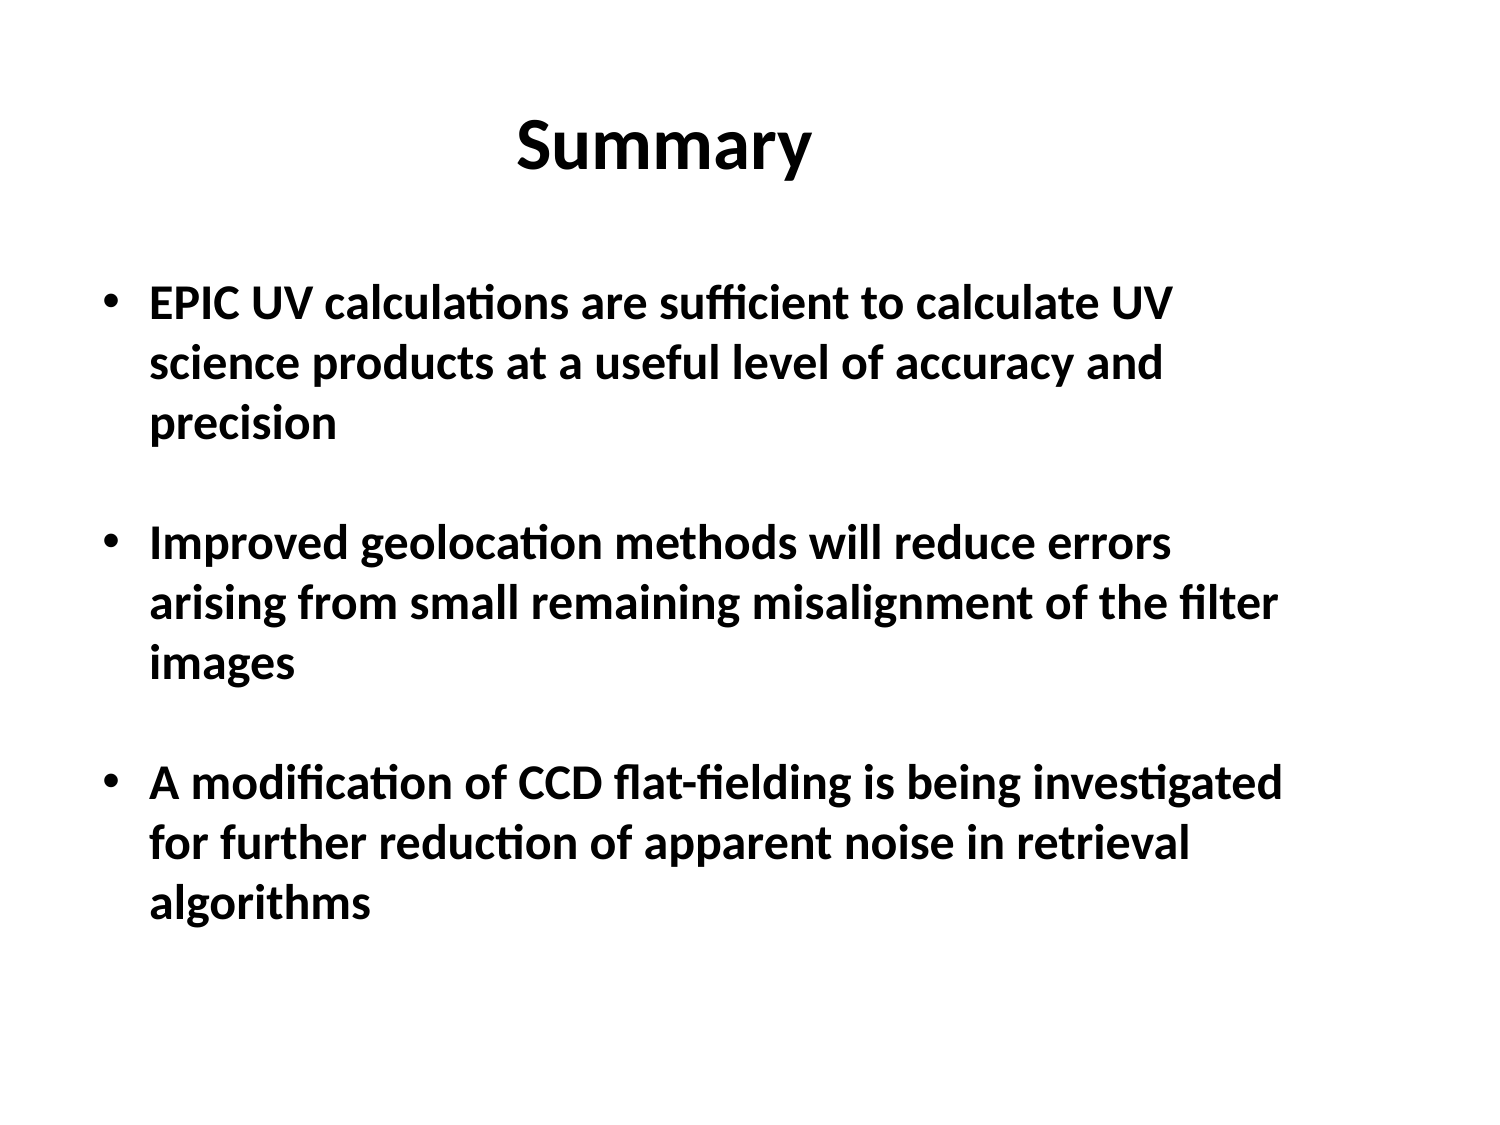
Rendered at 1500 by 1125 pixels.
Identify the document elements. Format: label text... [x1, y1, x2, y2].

text_box EPIC UV calculations are sufficient to calculate UV science products at a useful level of accuracy and precision Improved geolocation methods will reduce errors arising from small remaining misalignment of the filter images A modification of CCD flat-fielding is being investigated for further reduction of apparent noise in retrieval algorithms [87, 262, 1300, 938]
text_box Summary [501, 87, 829, 193]
